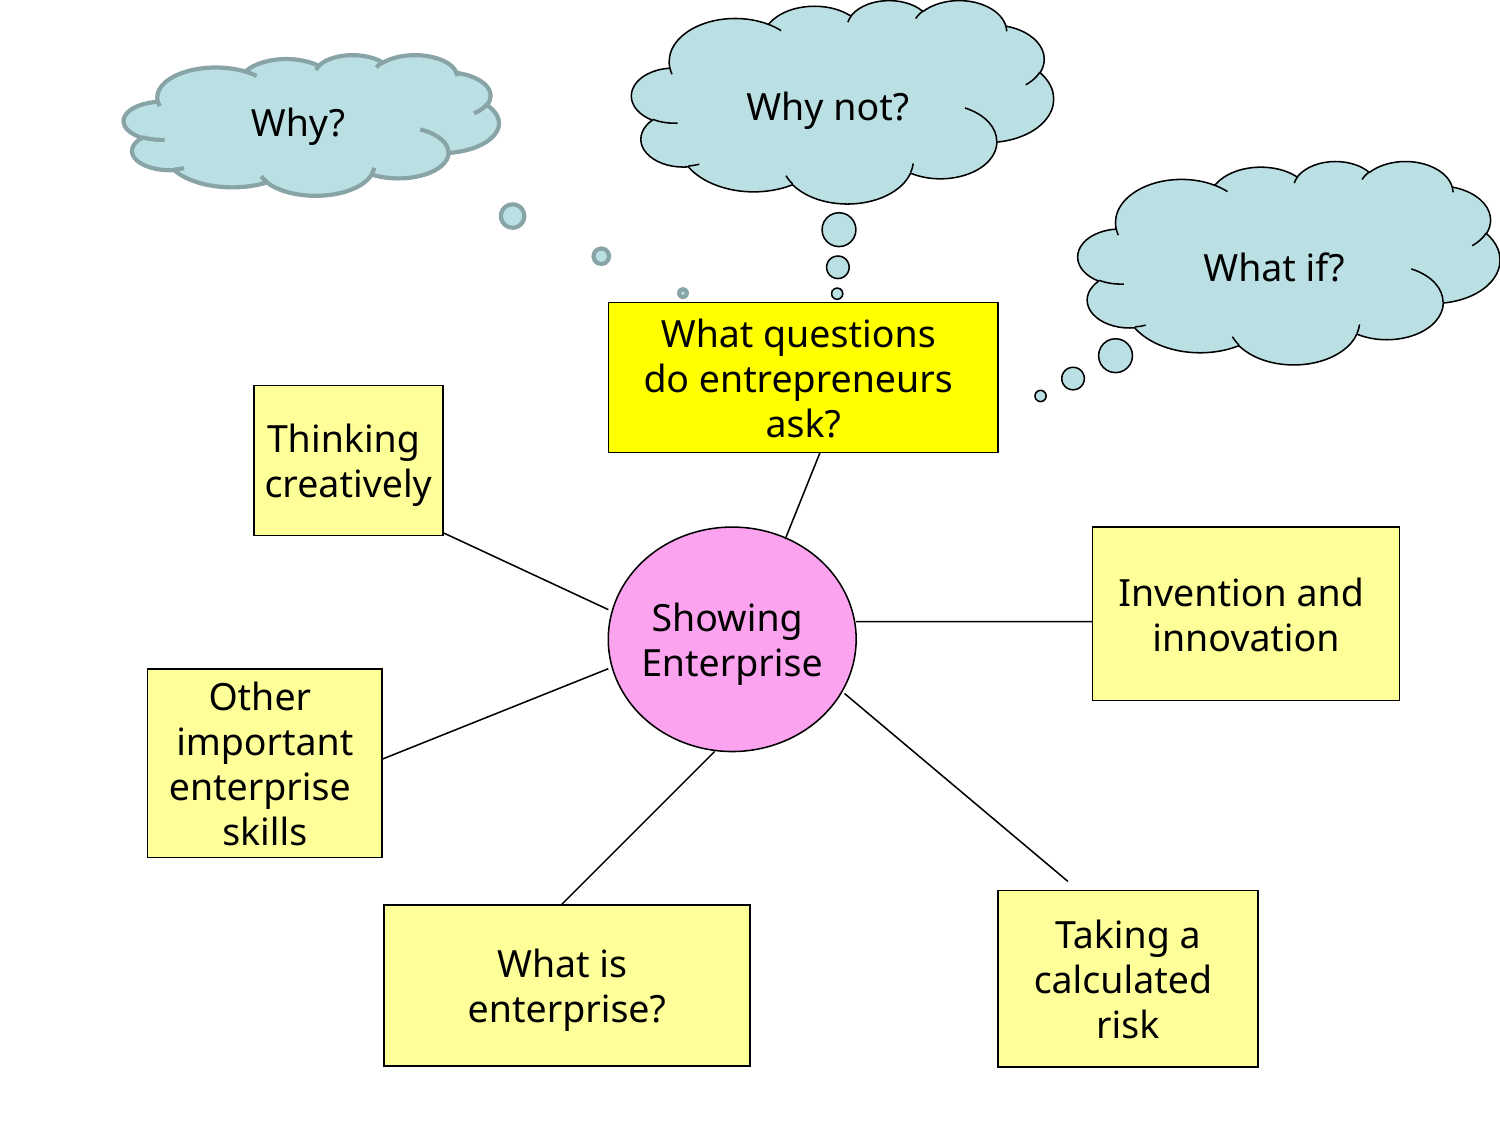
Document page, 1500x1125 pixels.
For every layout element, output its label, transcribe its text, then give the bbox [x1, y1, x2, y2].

text_box Why not? [822, 212, 856, 247]
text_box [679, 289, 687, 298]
text_box Other important enterprise skills [147, 668, 382, 858]
text_box Why not? [826, 256, 850, 279]
text_box What if? [1061, 367, 1085, 390]
text_box What is enterprise? [384, 904, 750, 1067]
text_box What if? [1098, 338, 1133, 373]
text_box Taking a calculated risk [997, 890, 1258, 1067]
text_box What if? [1077, 161, 1500, 365]
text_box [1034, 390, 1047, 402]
text_box Showing Enterprise [608, 527, 857, 752]
text_box Thinking creatively [253, 385, 443, 536]
text_box Why? [593, 248, 610, 265]
text_box Why? [500, 204, 525, 228]
text_box Why not? [631, 0, 1054, 205]
text_box What questions do entrepreneurs ask? [608, 302, 999, 453]
text_box Why? [123, 55, 500, 196]
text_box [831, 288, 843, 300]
text_box Invention and innovation [1092, 527, 1400, 701]
